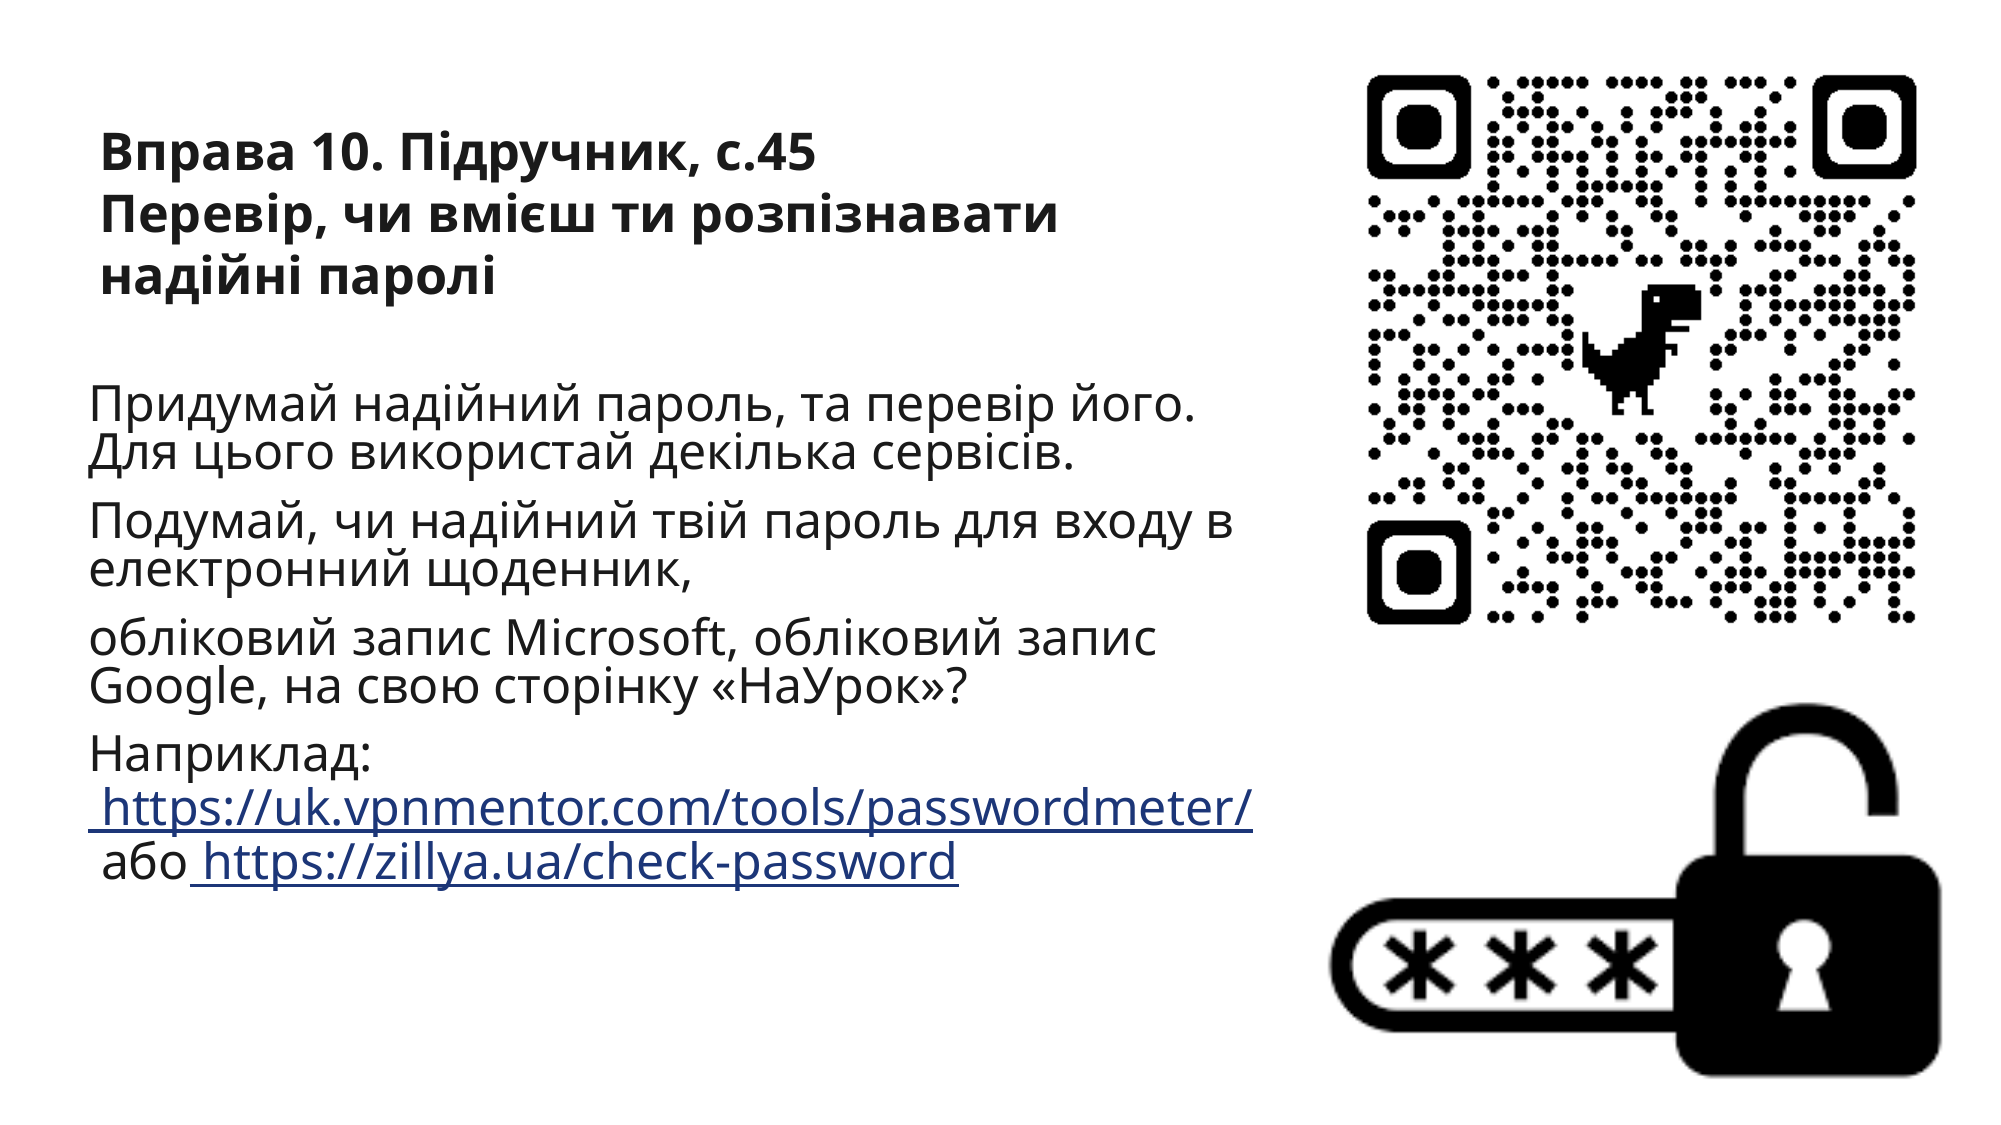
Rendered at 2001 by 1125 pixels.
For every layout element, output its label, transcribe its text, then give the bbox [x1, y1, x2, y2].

subtitle Придумай надійний пароль, та перевір його. Для цього використай декілька сервісів. Подумай, чи надійний твій пароль для входу в електронний щоденник, обліковий запис Microsoft, обліковий запис Google, на свою сторінку «НаУрок»? Наприклад: https://uk.vpnmentor.com/tools/passwordmeter/ або https://zillya.ua/check-password [67, 363, 1282, 1014]
title Вправа 10. Підручник, с.45 Перевір, чи вмієш ти розпізнавати надійні паролі [79, 97, 1247, 324]
picture [1289, 15, 1976, 1125]
